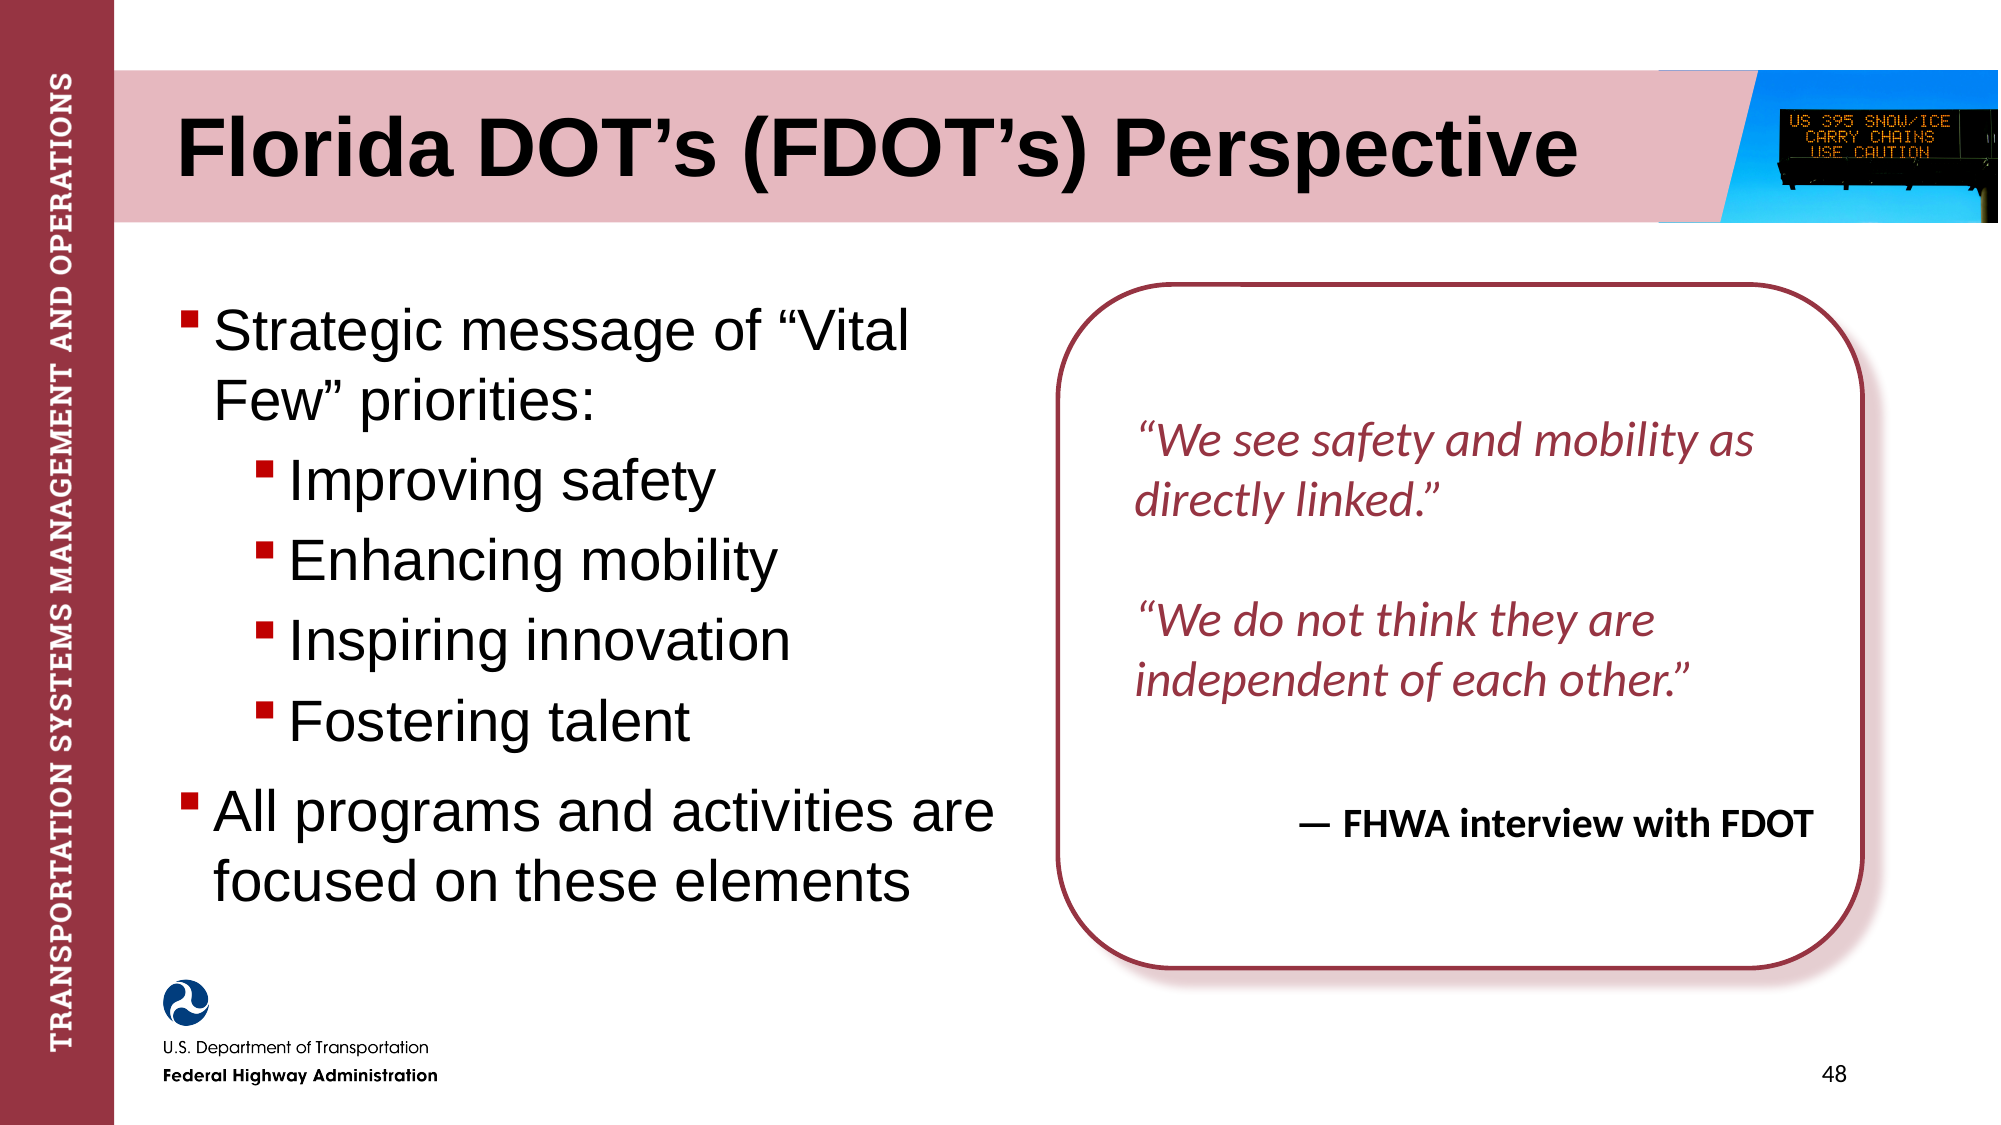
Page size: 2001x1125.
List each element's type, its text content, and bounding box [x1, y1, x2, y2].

picture [46, 64, 109, 1061]
title Florida DOT’s (FDOT’s) Perspective [161, 97, 1638, 181]
picture [1721, 70, 1998, 223]
slide_number 48 [1412, 1042, 1863, 1103]
text_box “We see safety and mobility as directly linked.” “We do not think they are independent of each other.” — FHWA interview with FDOT [1056, 283, 1864, 970]
picture [161, 977, 439, 1088]
list Strategic message of “Vital Few” priorities: Improving safety Enhancing mobility Inspiring innovation Fostering talent All programs and activities are focused on these elements [161, 284, 1019, 945]
